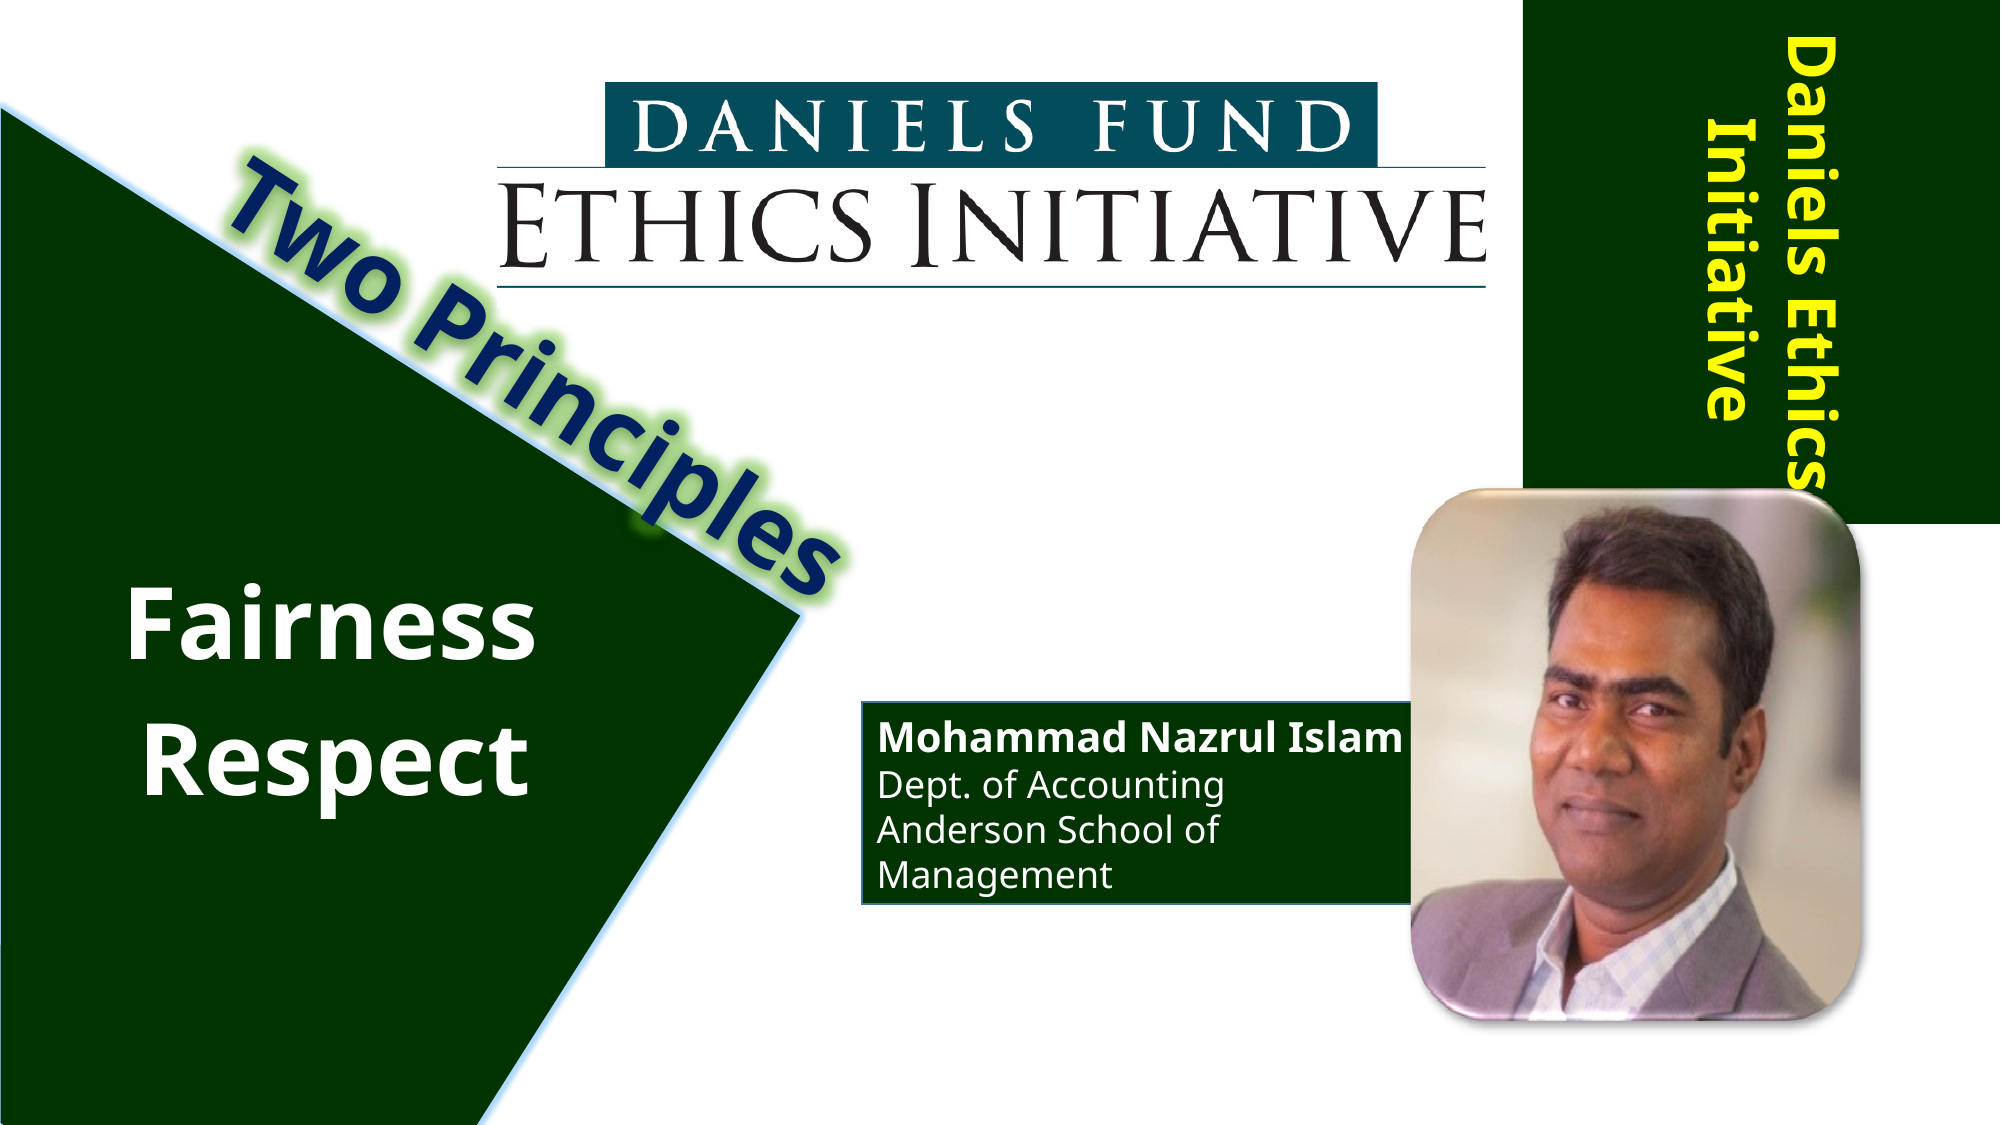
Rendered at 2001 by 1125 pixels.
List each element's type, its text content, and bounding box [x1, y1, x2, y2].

text_box Respect [123, 688, 546, 823]
picture [497, 82, 1509, 308]
text_box [1522, 0, 2000, 525]
text_box Two Principles [185, 116, 888, 636]
picture [1400, 478, 1878, 1043]
text_box Mohammad Nazrul Islam Dept. of Accounting Anderson School of Management [861, 701, 1400, 905]
text_box [0, 106, 786, 1125]
text_box Fairness [107, 552, 554, 688]
text_box Daniels Ethics Initiative [1688, 15, 1864, 478]
